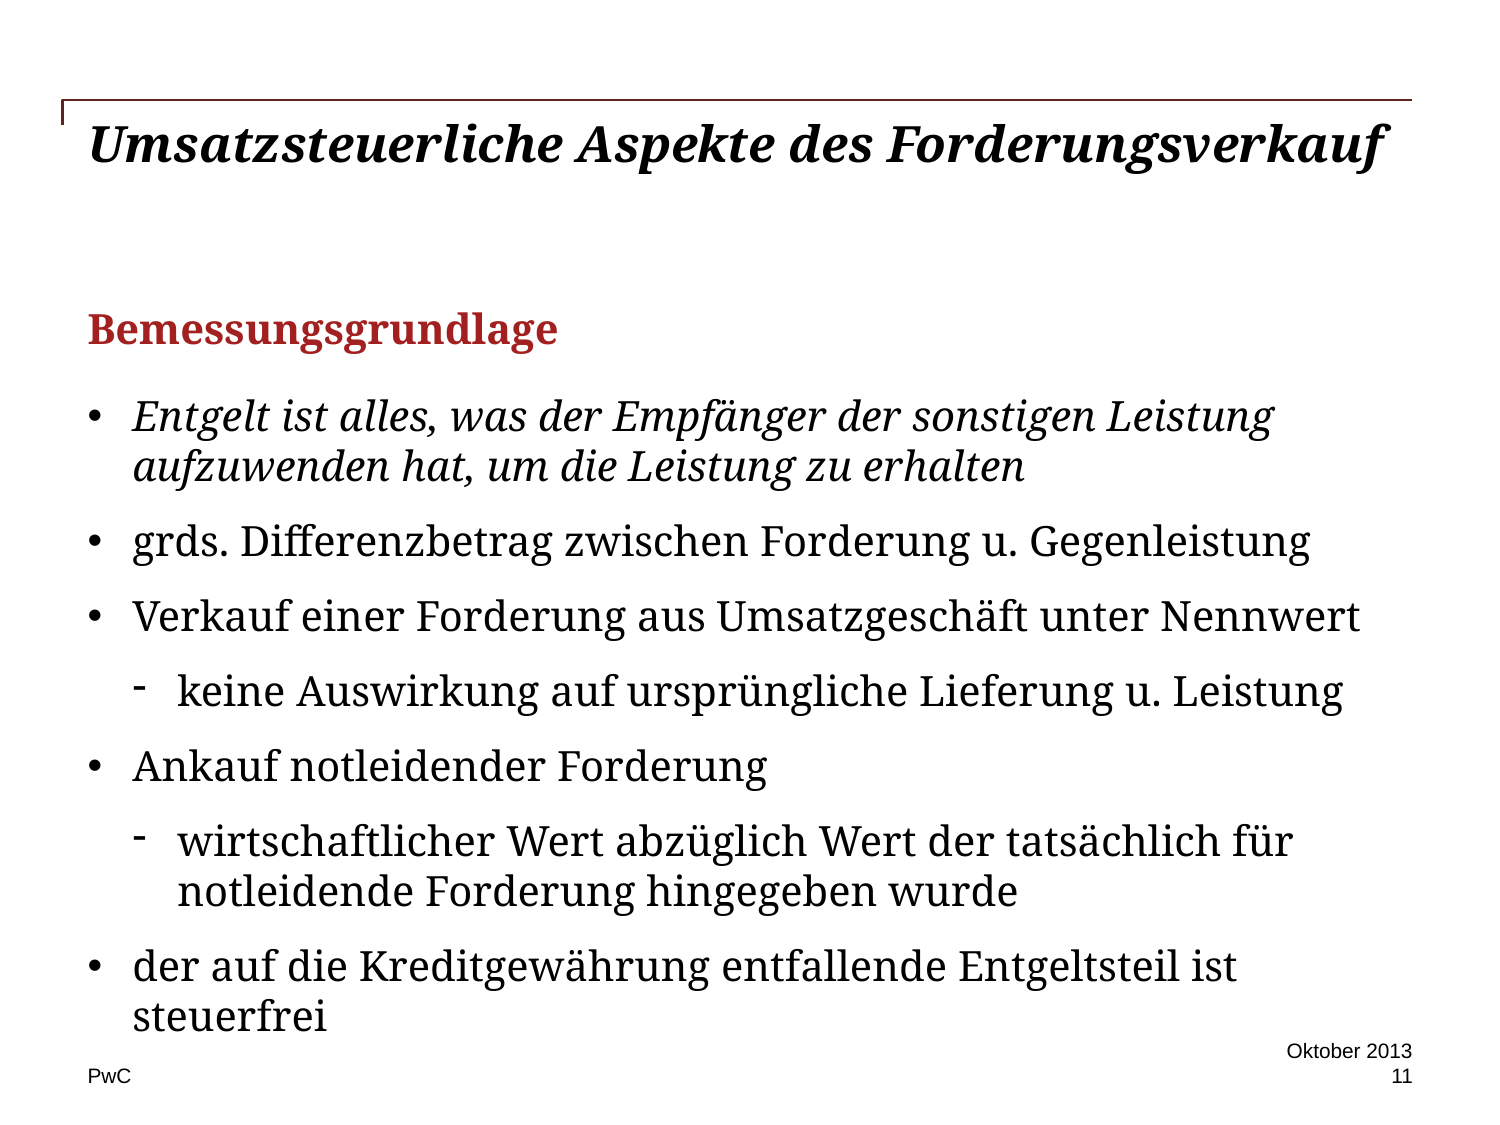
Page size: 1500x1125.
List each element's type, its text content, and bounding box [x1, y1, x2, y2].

slide_number Oktober 2013 [1162, 1037, 1413, 1063]
title Umsatzsteuerliche Aspekte des Forderungsverkauf [87, 112, 1413, 263]
slide_number 11 [1162, 1063, 1413, 1088]
list Bemessungsgrundlage Entgelt ist alles, was der Empfänger der sonstigen Leistung aufzuwenden hat, um die Leistung zu erhalten grds. Differenzbetrag zwischen Forderung u. Gegenleistung Verkauf einer Forderung aus Umsatzgeschäft unter Nennwert keine Auswirkung auf ursprüngliche Lieferung u. Leistung Ankauf notleidender Forderung wirtschaftlicher Wert abzüglich Wert der tatsächlich für notleidende Forderung hingegeben wurde der auf die Kreditgewährung entfallende Entgeltsteil ist steuerfrei [87, 302, 1413, 1071]
